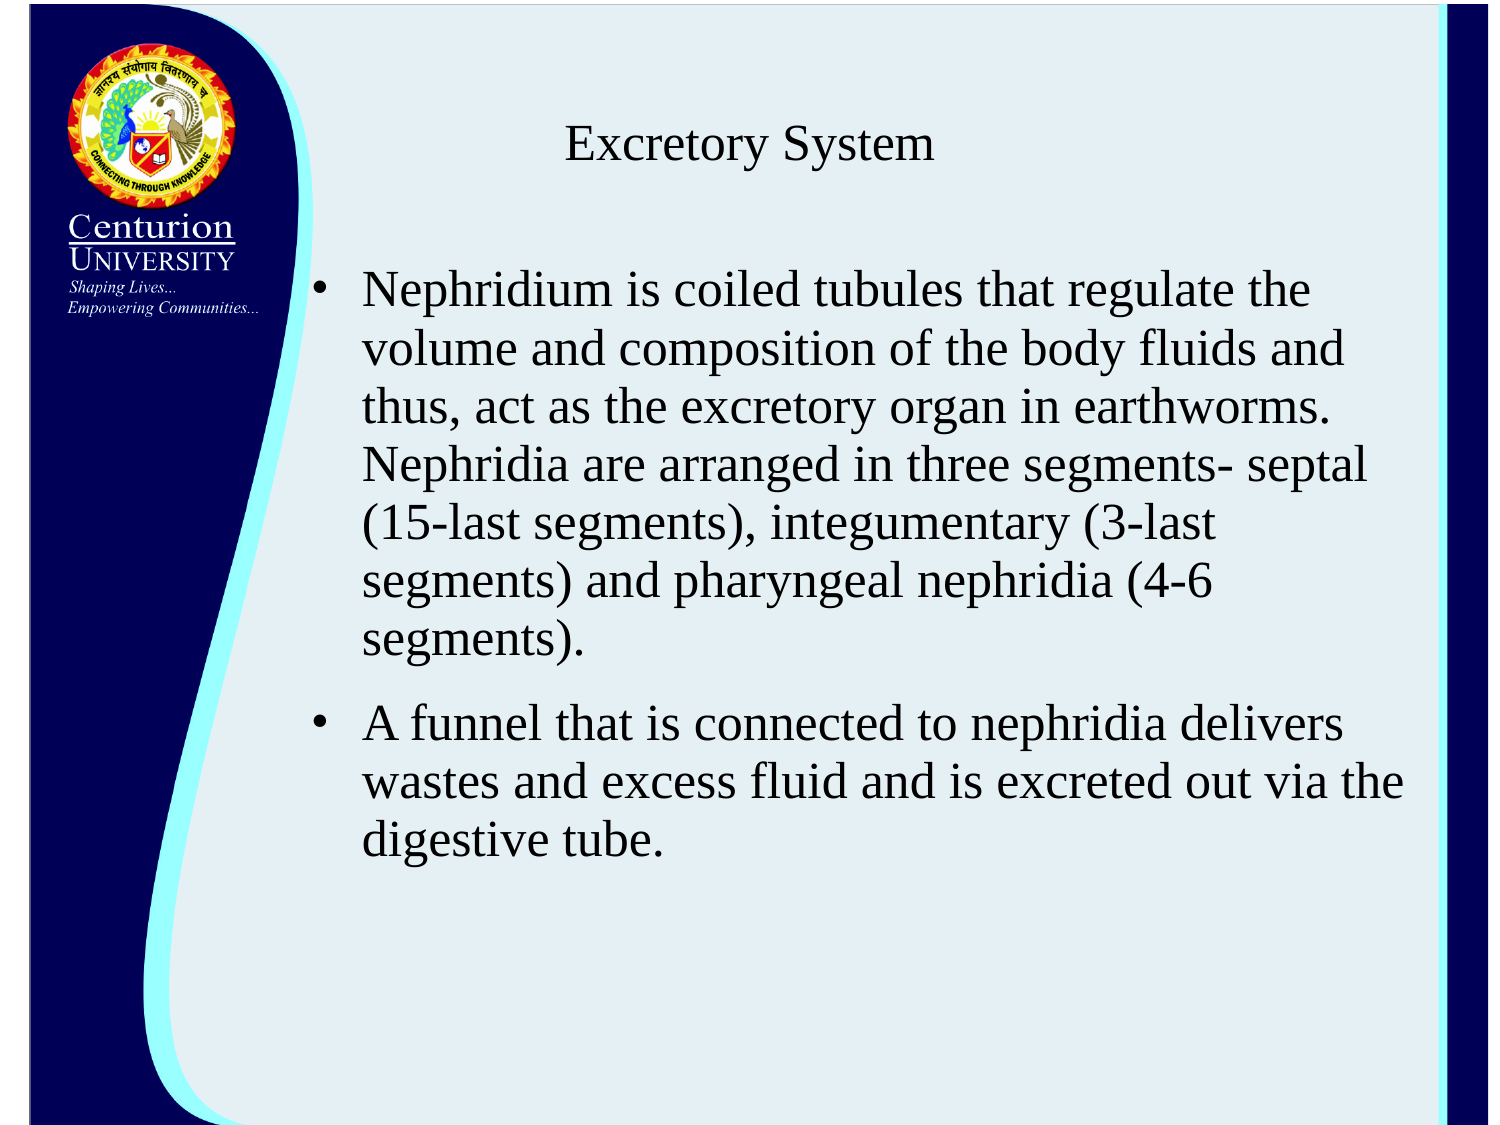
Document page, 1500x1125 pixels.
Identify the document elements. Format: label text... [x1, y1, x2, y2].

title Excretory System [310, 142, 1189, 244]
picture [29, 4, 1489, 1125]
list Nephridium is coiled tubules that regulate the volume and composition of the body fluids and thus, act as the excretory organ in earthworms. Nephridia are arranged in three segments- septal (15-last segments), integumentary (3-last segments) and pharyngeal nephridia (4-6 segments). A funnel that is connected to nephridia delivers wastes and excess fluid and is excreted out via the digestive tube. [310, 256, 1419, 960]
